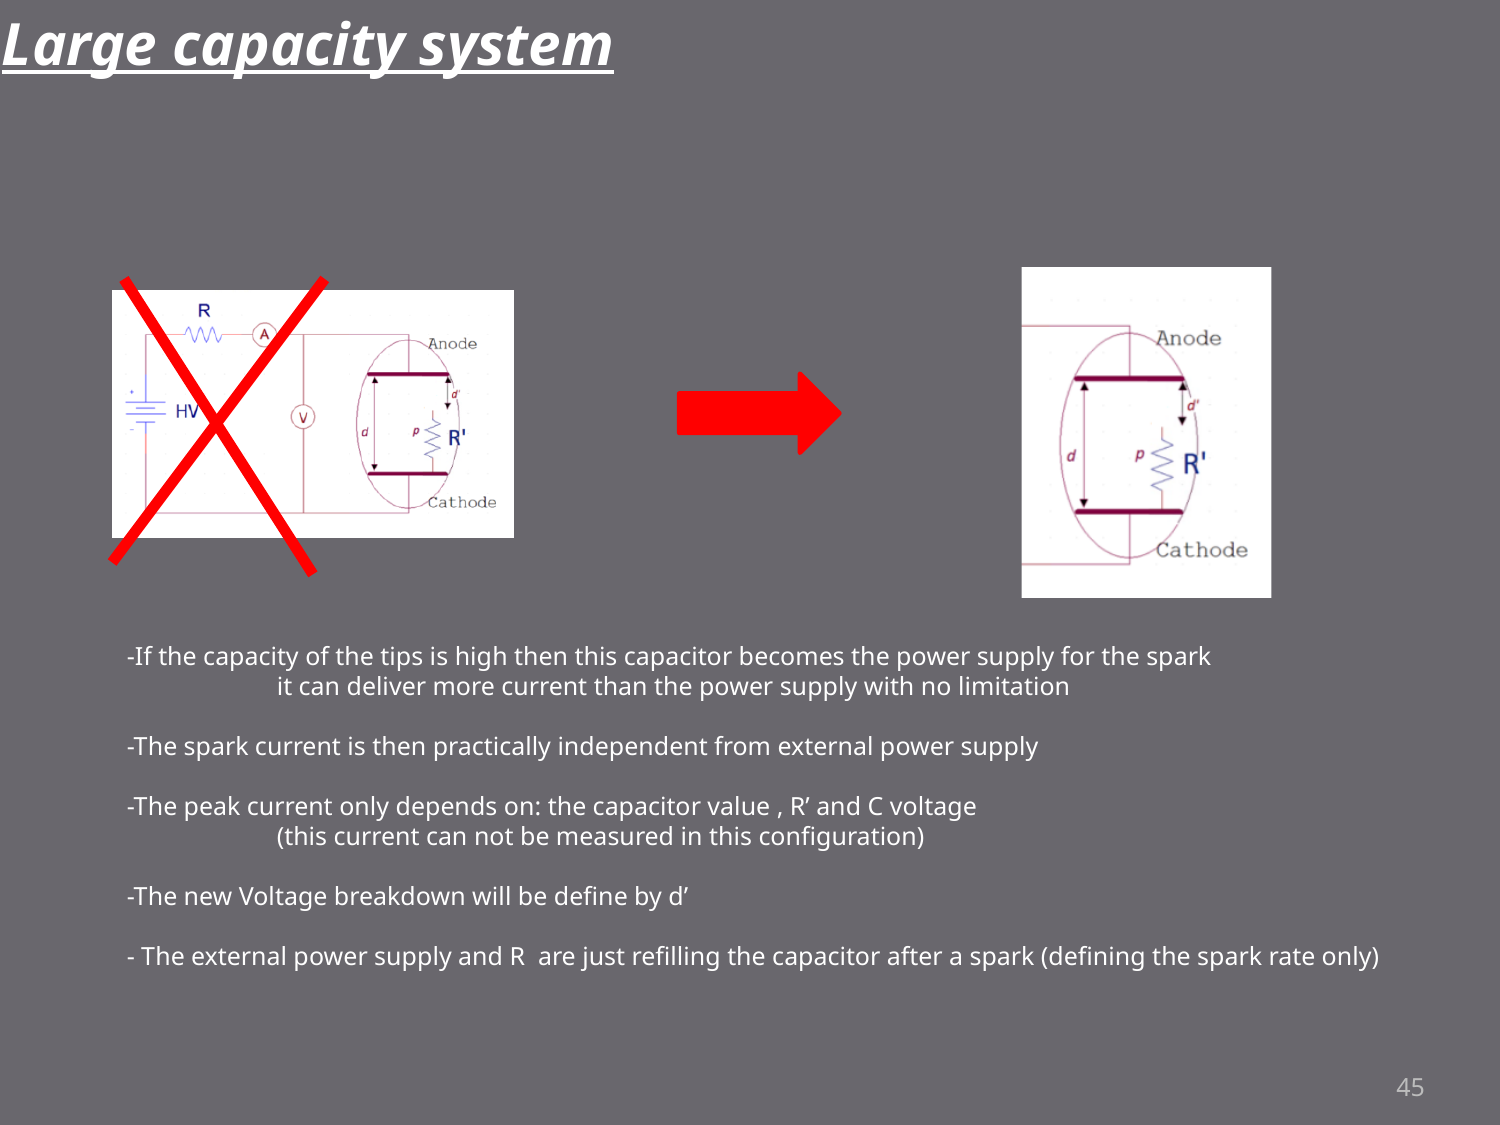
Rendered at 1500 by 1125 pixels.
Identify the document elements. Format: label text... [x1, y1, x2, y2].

text_box -If the capacity of the tips is high then this capacitor becomes the power supply for the spark it can deliver more current than the power supply with no limitation -The spark current is then practically independent from external power supply -The peak current only depends on: the capacitor value , R’ and C voltage (this current can not be measured in this configuration) -The new Voltage breakdown will be define by d’ - The external power supply and R are just refilling the capacitor after a spark (defining the spark rate only) [112, 633, 1435, 978]
text_box [676, 371, 842, 455]
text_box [123, 278, 314, 575]
picture [325, 290, 514, 538]
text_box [111, 278, 123, 563]
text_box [314, 295, 325, 305]
picture [1021, 266, 1272, 599]
text_box Large capacity system [0, 0, 629, 85]
slide_number 45 [1299, 1052, 1425, 1113]
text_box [314, 278, 325, 288]
